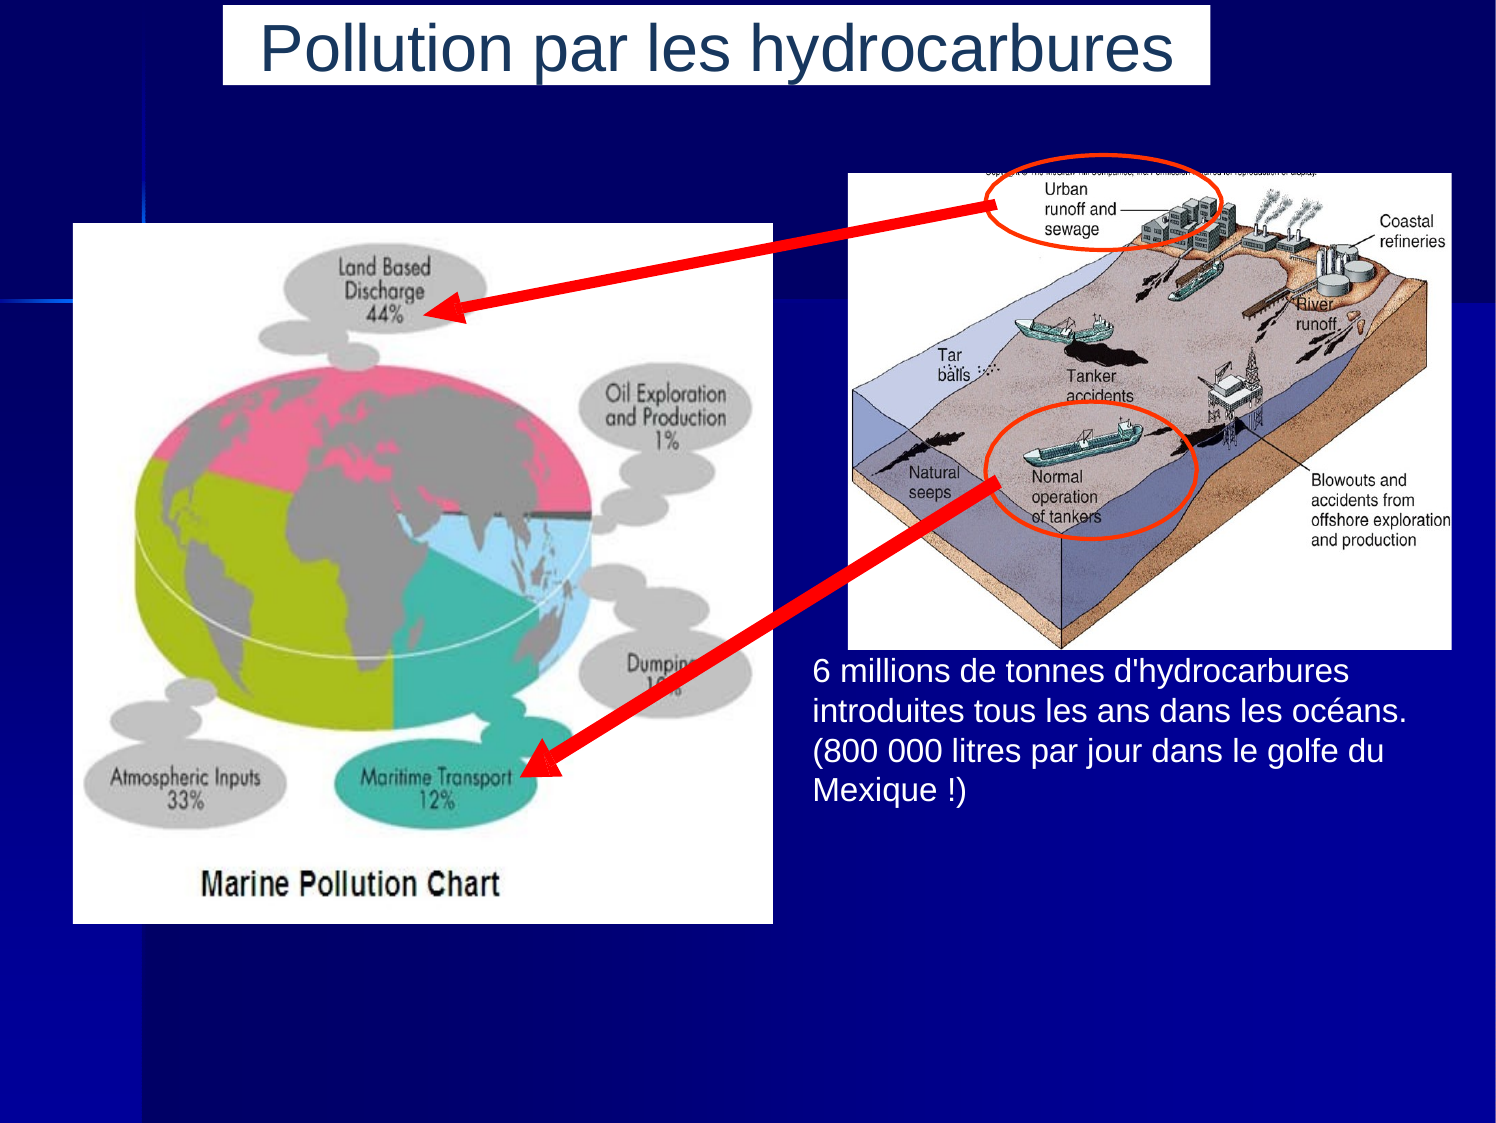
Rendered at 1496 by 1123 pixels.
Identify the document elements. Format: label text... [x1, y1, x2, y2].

text_box Pollution par les hydrocarbures [222, 5, 1211, 86]
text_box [72, 154, 1452, 925]
picture [0, 0, 1496, 1123]
